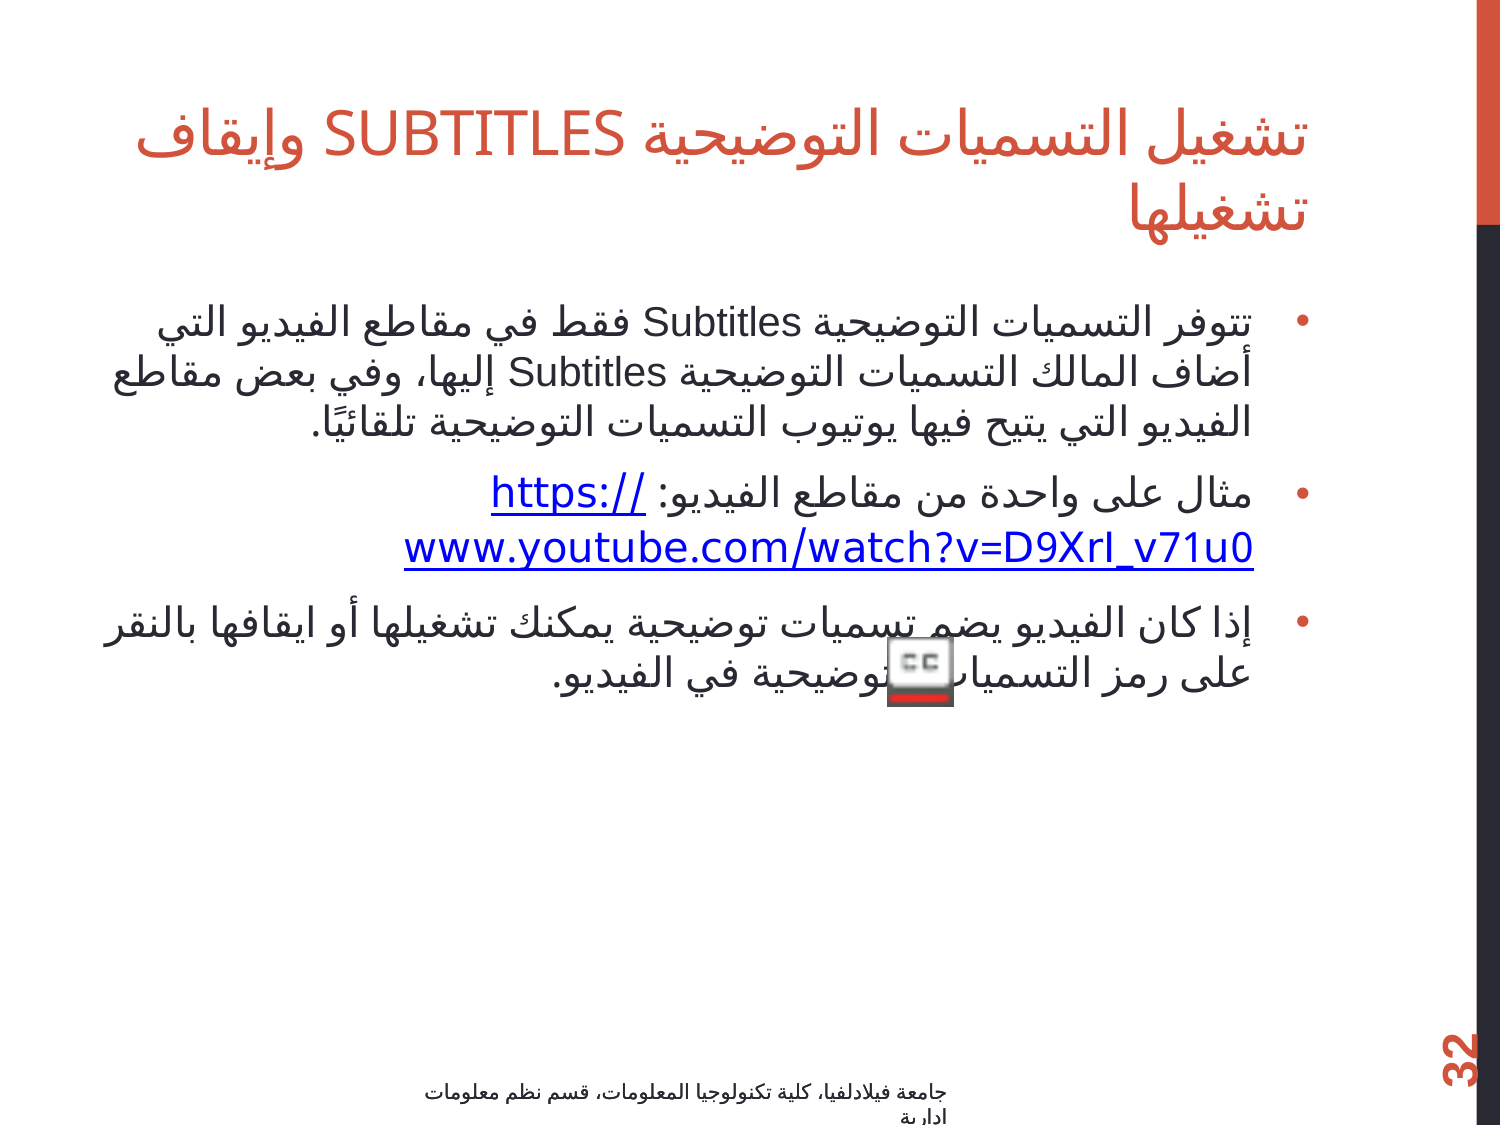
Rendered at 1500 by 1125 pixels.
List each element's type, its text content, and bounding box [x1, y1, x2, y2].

title تشغيل التسميات التوضيحية Subtitles وإيقاف تشغيلها [75, 24, 1325, 250]
picture [886, 636, 954, 708]
slide_number 32 [1427, 887, 1488, 1104]
list تتوفر التسميات التوضيحية Subtitles فقط في مقاطع الفيديو التي أضاف المالك التسميات التوضيحية Subtitles إليها، وفي بعض مقاطع الفيديو التي يتيح فيها يوتيوب التسميات التوضيحية تلقائيًا. مثال على واحدة من مقاطع الفيديو: https://www.youtube.com/watch?v=D9XrI_v71u0 إذا كان الفيديو يضم تسميات توضيحية يمكنك تشغيلها أو ايقافها بالنقر على رمز التسميات التوضيحية في الفيديو. [75, 287, 1325, 1005]
